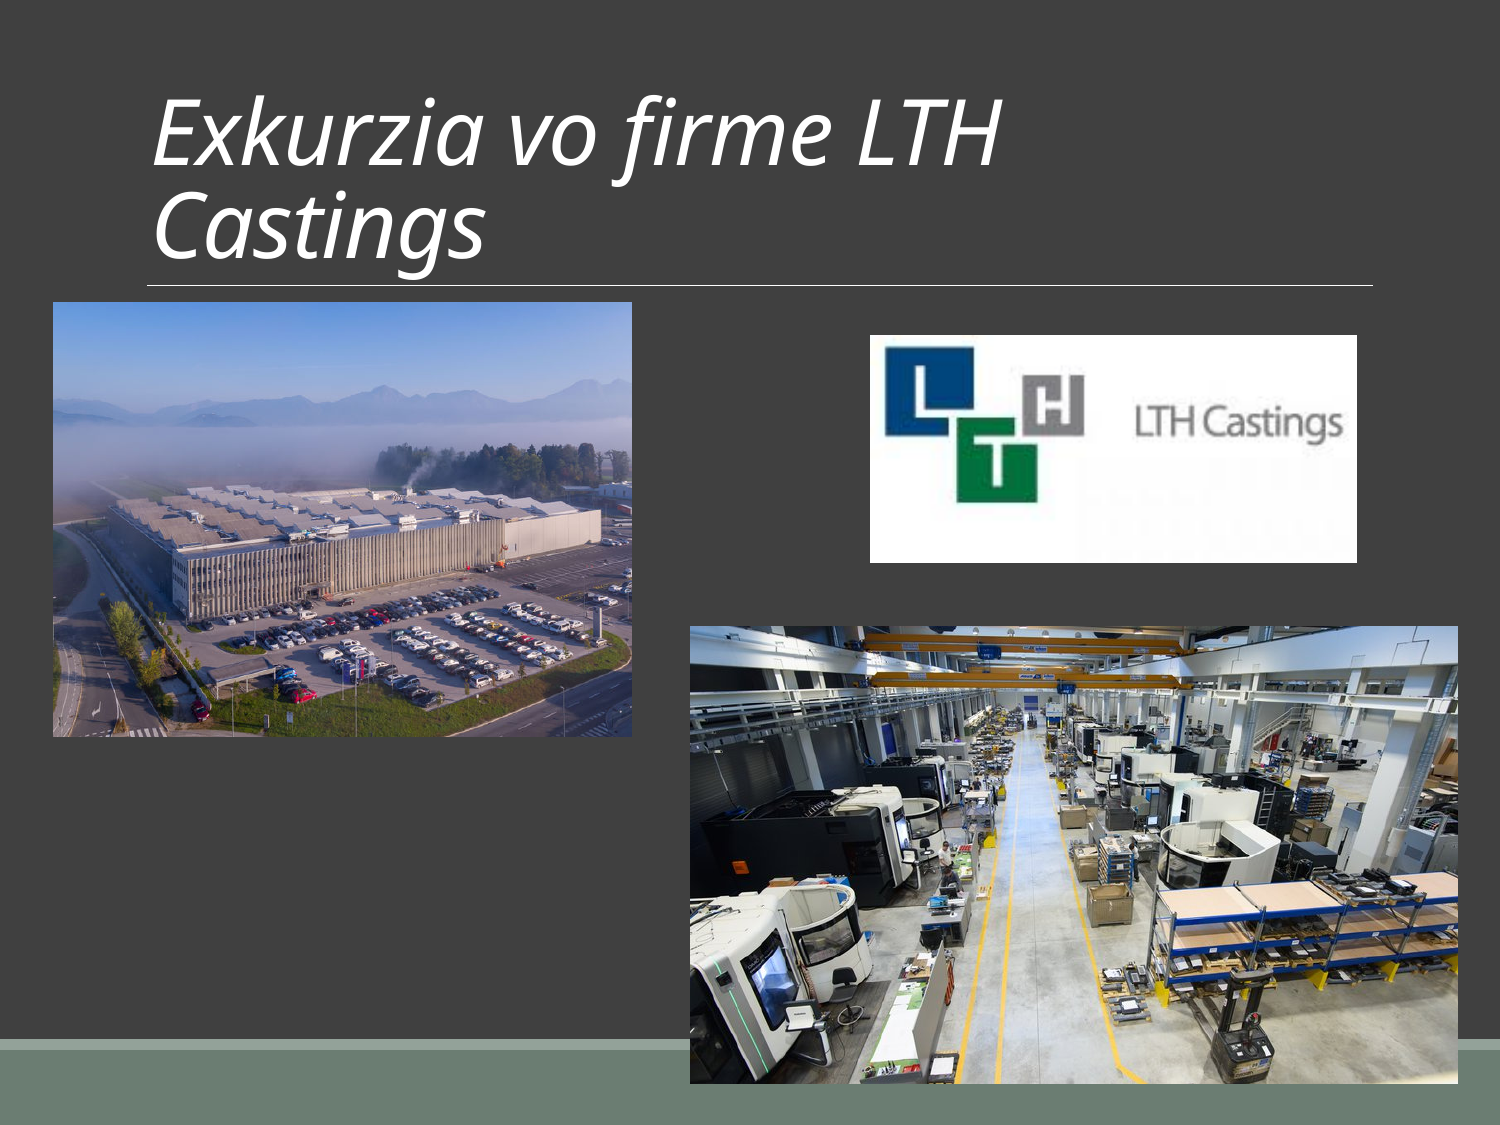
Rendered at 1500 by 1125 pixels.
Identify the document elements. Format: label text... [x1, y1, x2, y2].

picture [52, 302, 632, 737]
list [870, 334, 1357, 563]
picture [690, 626, 1459, 1084]
title Exkurzia vo firme LTH Castings [135, 47, 1373, 285]
